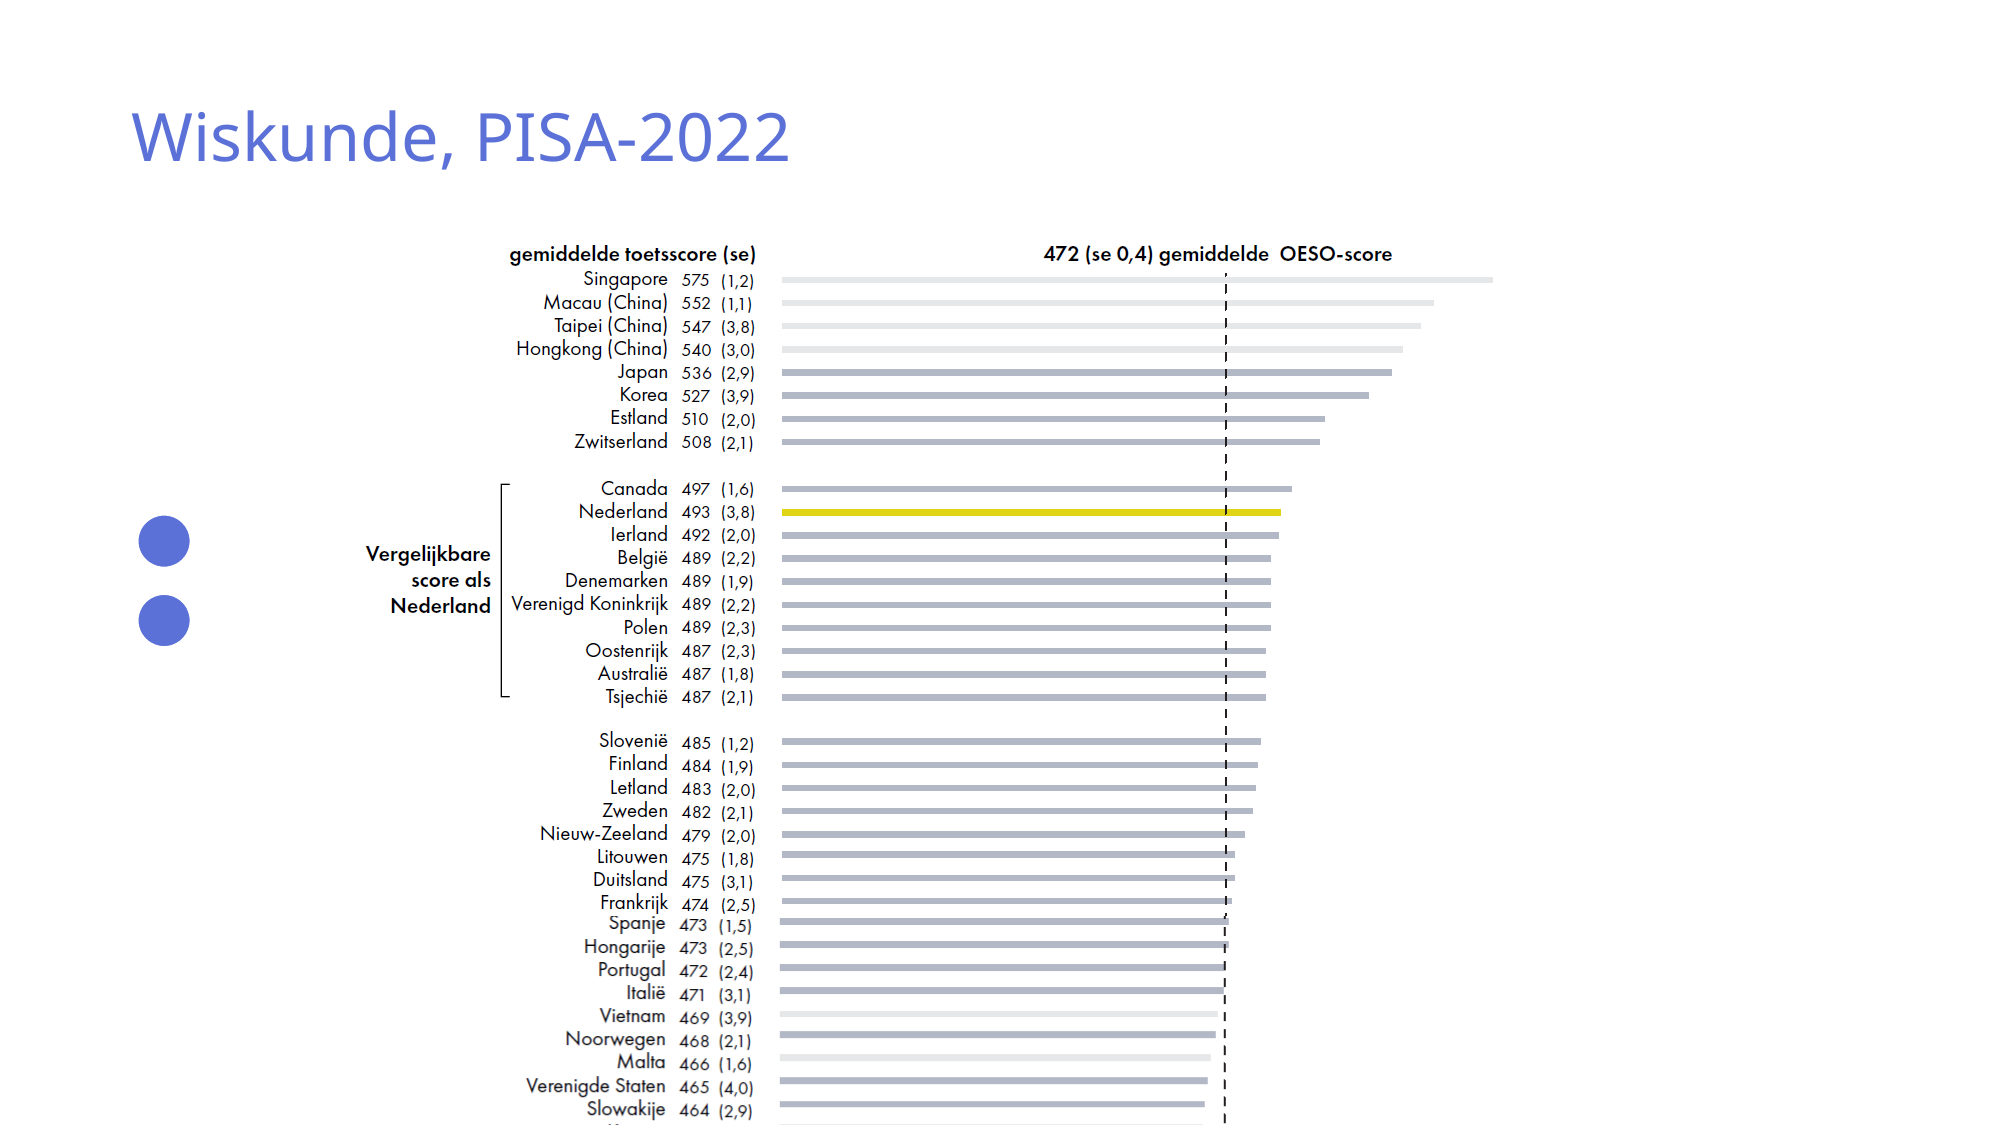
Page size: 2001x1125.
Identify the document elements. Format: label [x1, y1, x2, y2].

text_box [116, 96, 1842, 1125]
